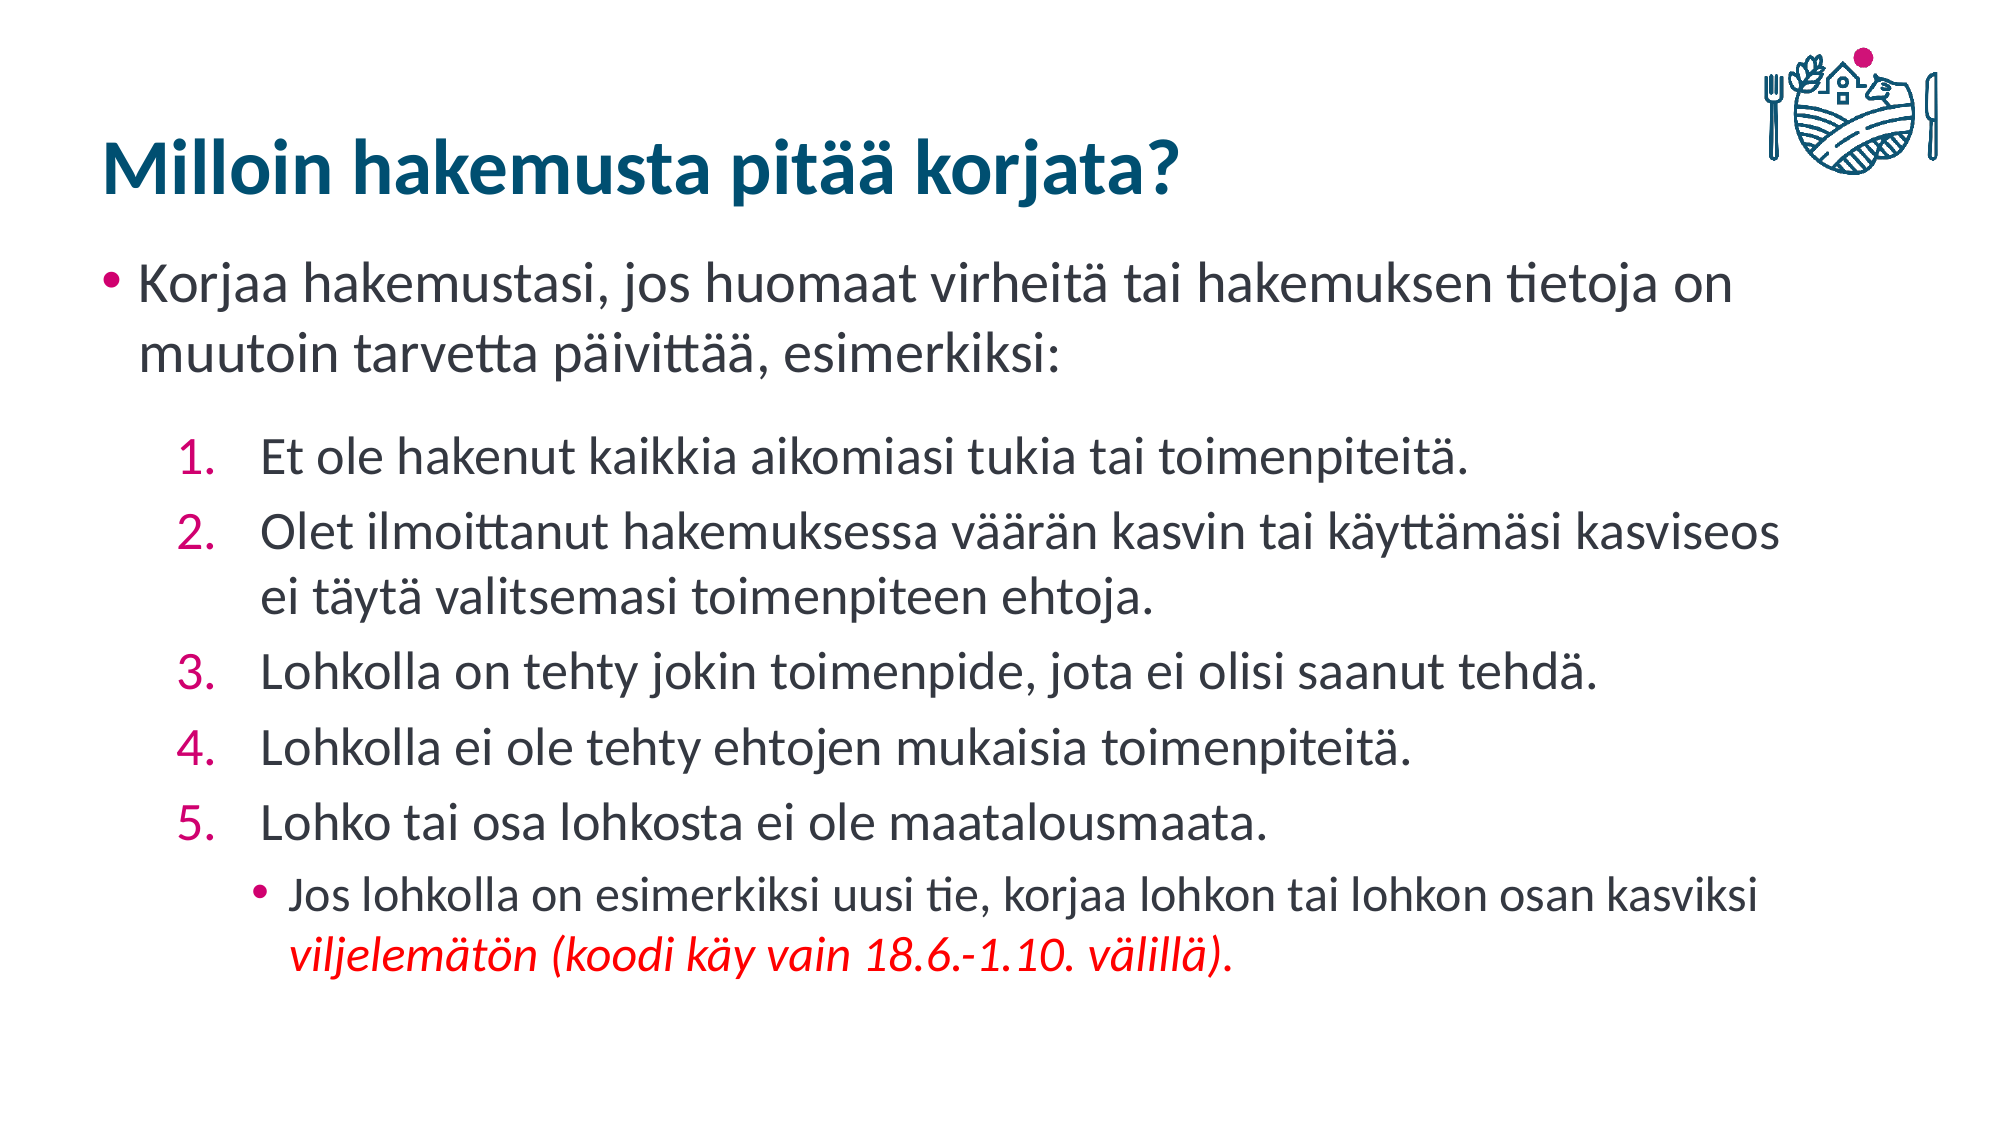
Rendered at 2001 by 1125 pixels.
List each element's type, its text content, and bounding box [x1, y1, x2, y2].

title Milloin hakemusta pitää korjata? [86, 59, 1688, 237]
picture [1758, 32, 1945, 182]
list Korjaa hakemustasi, jos huomaat virheitä tai hakemuksen tietoja on muutoin tarvetta päivittää, esimerkiksi: Et ole hakenut kaikkia aikomiasi tukia tai toimenpiteitä. Olet ilmoittanut hakemuksessa väärän kasvin tai käyttämäsi kasviseos ei täytä valitsemasi toimenpiteen ehtoja. Lohkolla on tehty jokin toimenpide, jota ei olisi saanut tehdä. Lohkolla ei ole tehty ehtojen mukaisia toimenpiteitä. Lohko tai osa lohkosta ei ole maatalousmaata. Jos lohkolla on esimerkiksi uusi tie, korjaa lohkon tai lohkon osan kasviksi viljelemätön (koodi käy vain 18.6.-1.10. välillä). [86, 237, 1833, 1086]
